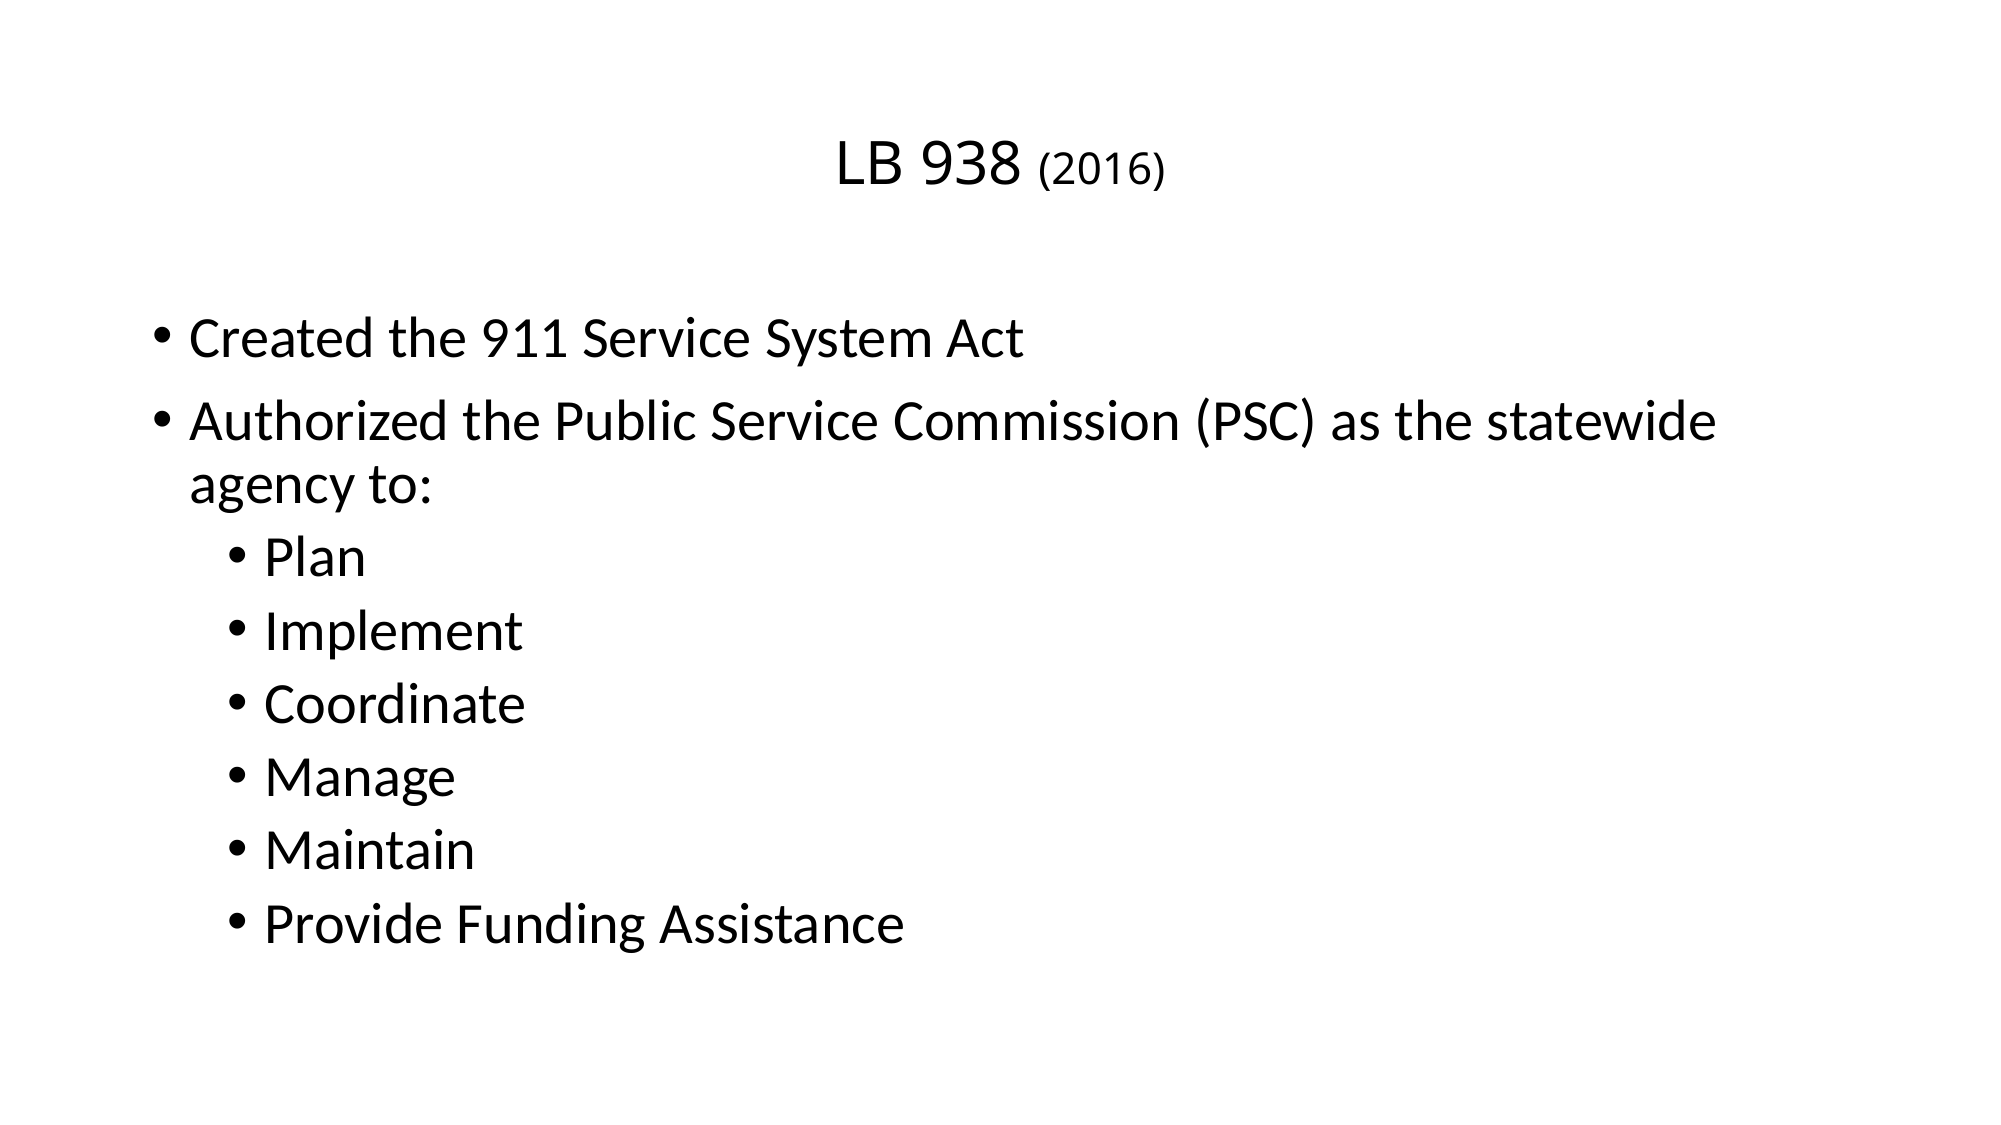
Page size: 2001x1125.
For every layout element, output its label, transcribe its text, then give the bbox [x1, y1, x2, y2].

list Created the 911 Service System Act Authorized the Public Service Commission (PSC) as the statewide agency to: Plan Implement Coordinate Manage Maintain Provide Funding Assistance [137, 299, 1863, 1014]
title LB 938 (2016) [137, 59, 1863, 278]
